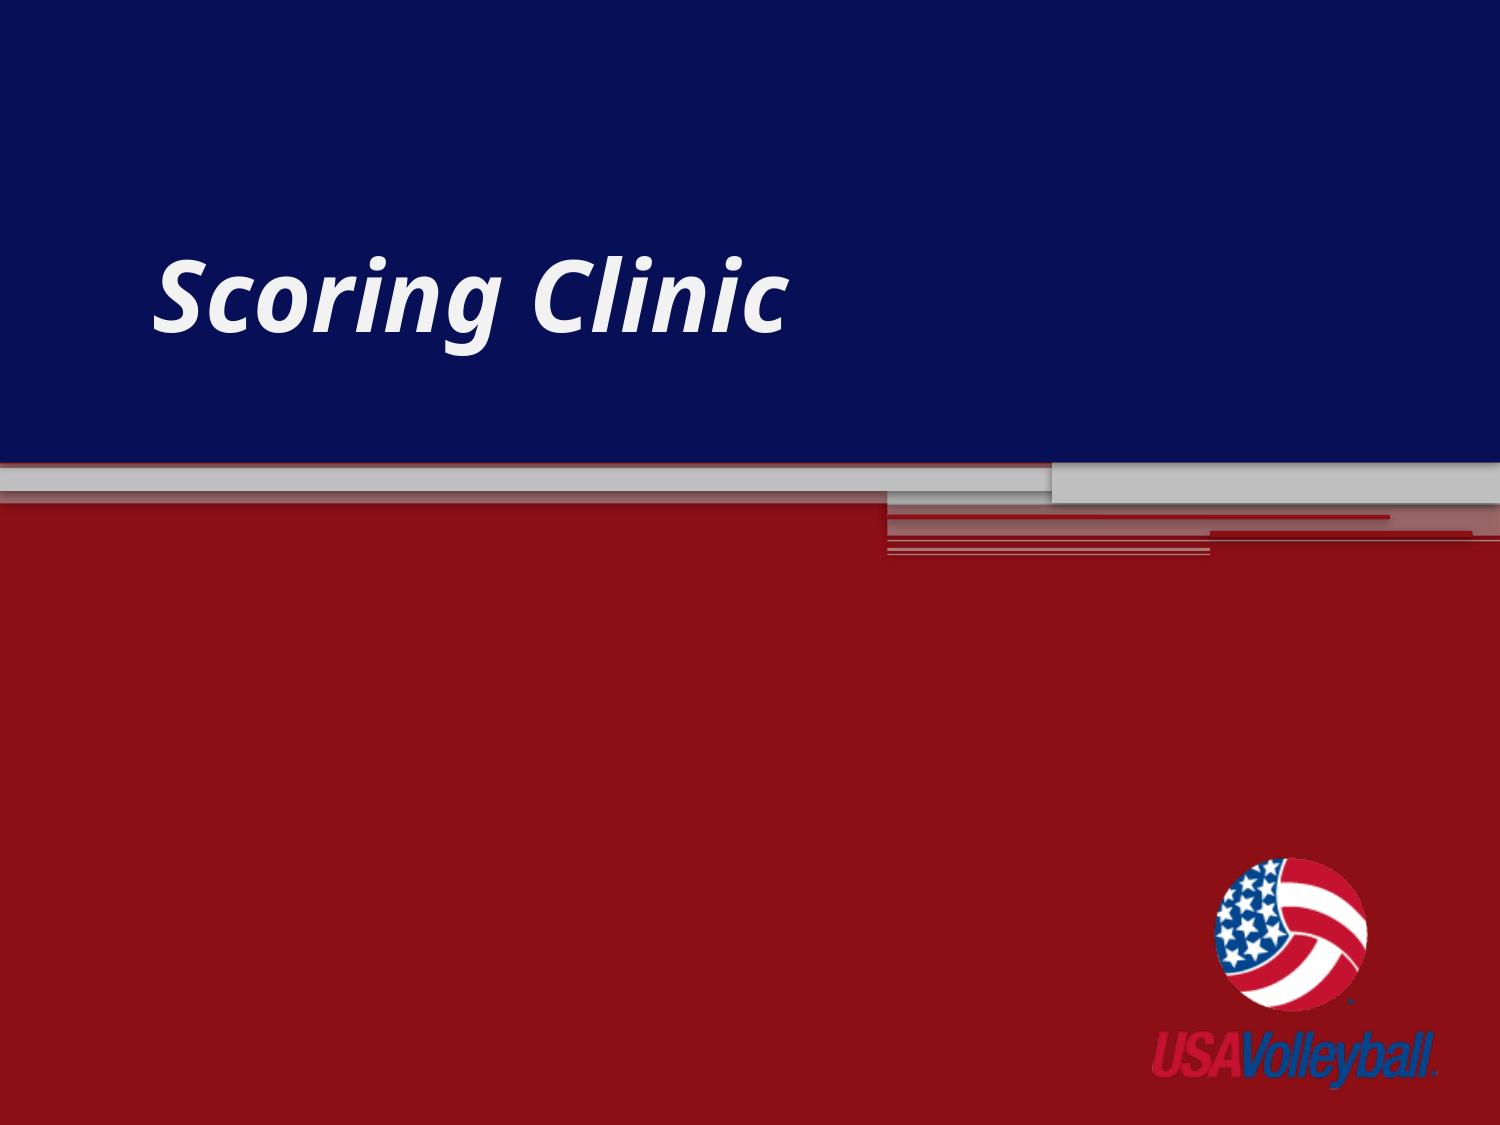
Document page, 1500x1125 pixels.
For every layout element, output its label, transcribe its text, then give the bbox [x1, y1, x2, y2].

picture [1065, 857, 1500, 1105]
title Scoring Clinic [137, 224, 1413, 400]
